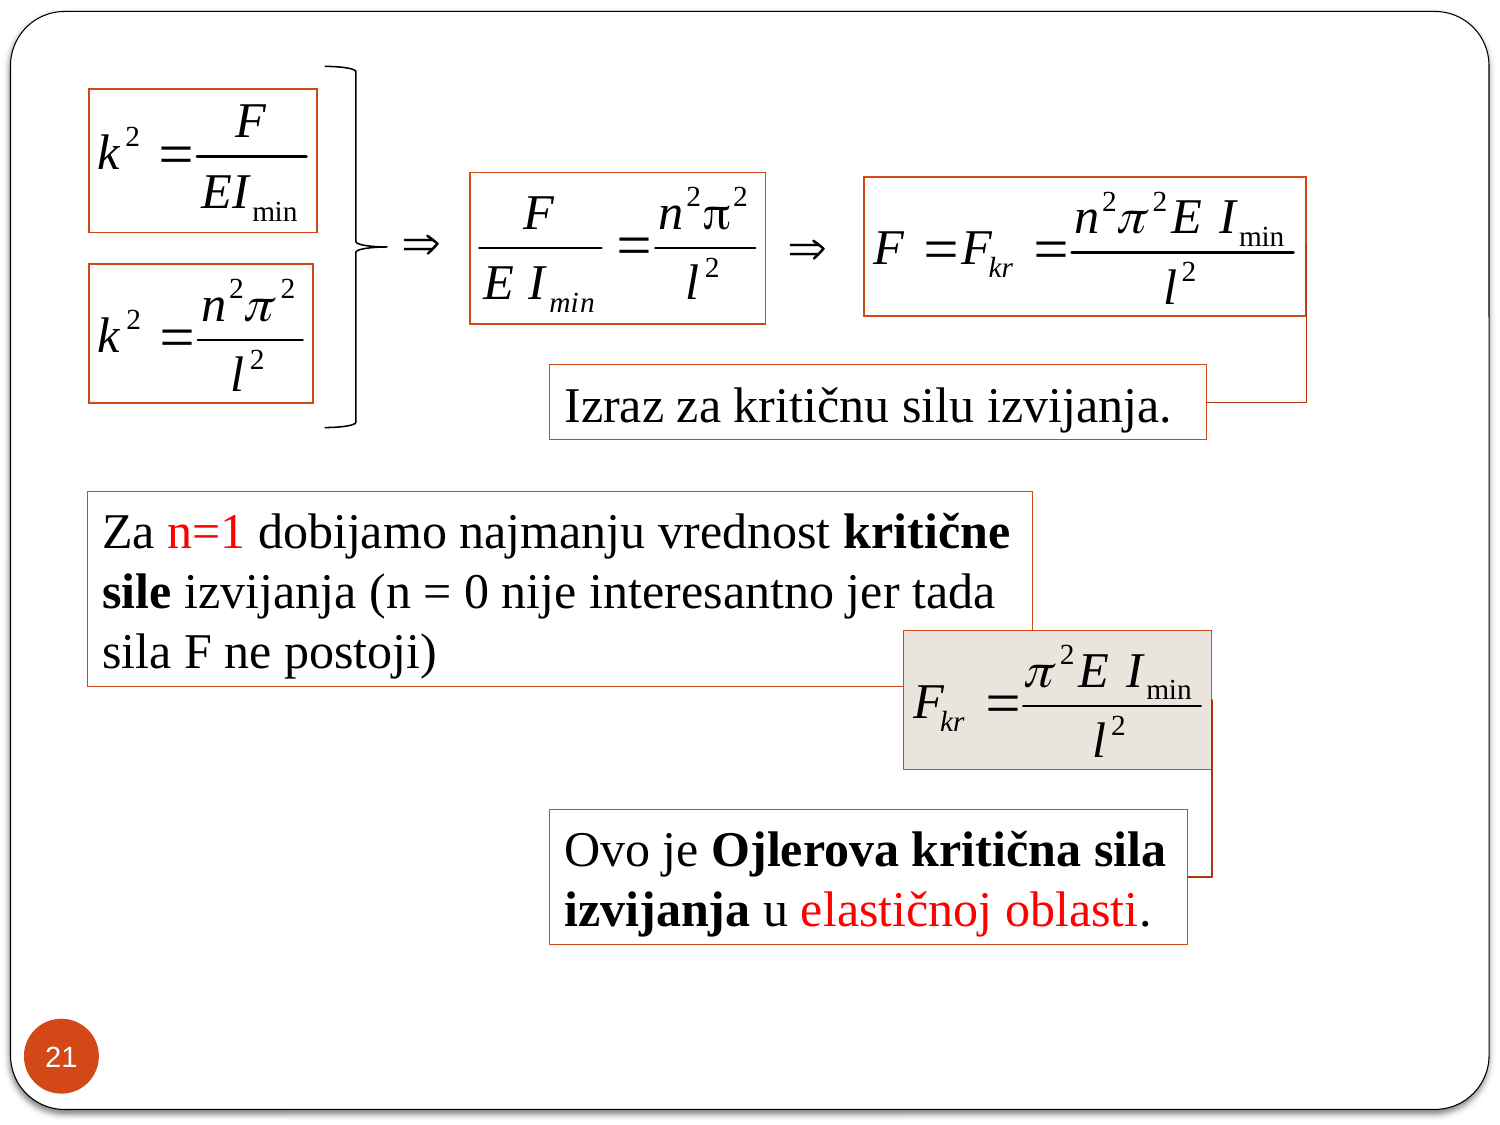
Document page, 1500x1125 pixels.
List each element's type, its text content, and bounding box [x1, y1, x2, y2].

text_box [903, 630, 1211, 769]
text_box Izraz za kritičnu silu izvijanja. [549, 364, 1207, 440]
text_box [1205, 246, 1306, 404]
slide_number 21 [23, 1018, 99, 1094]
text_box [395, 222, 459, 273]
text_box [781, 227, 845, 278]
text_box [89, 264, 313, 403]
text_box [89, 89, 317, 232]
text_box Za n=1 dobijamo najmanju vrednost kritične sile izvijanja (n = 0 nije interesantno jer tada sila F ne postoji) [87, 491, 1033, 687]
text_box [1186, 699, 1211, 878]
text_box [324, 65, 388, 429]
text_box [470, 173, 765, 324]
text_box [864, 177, 1306, 316]
text_box Ovo je Ojlerova kritična sila izvijanja u elastičnoj oblasti. [549, 809, 1188, 945]
